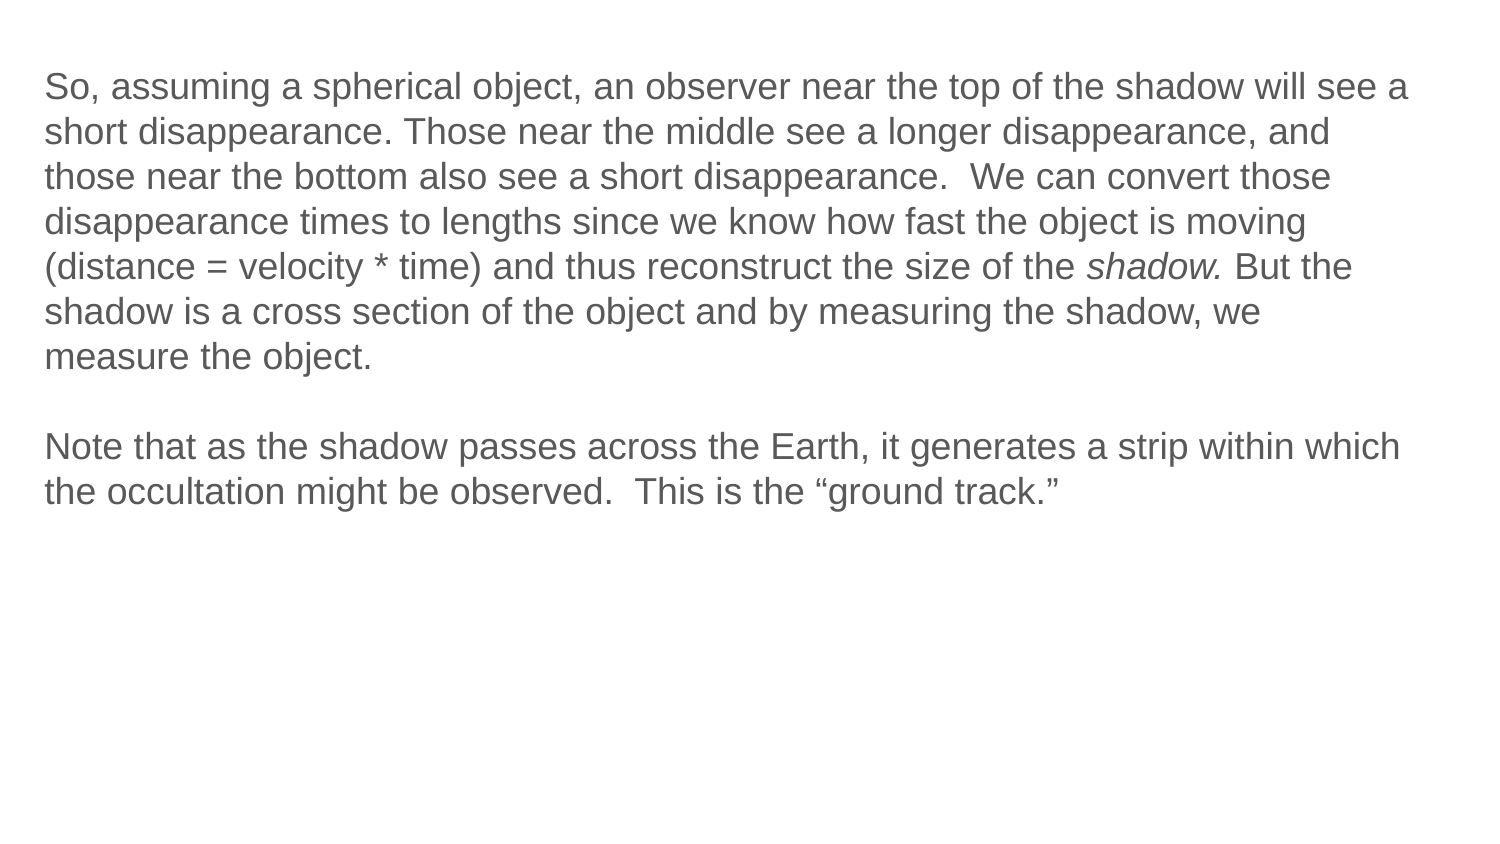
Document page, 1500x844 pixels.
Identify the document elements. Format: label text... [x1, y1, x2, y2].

text_box [232, 85, 930, 168]
text_box [140, 95, 838, 177]
subtitle So, assuming a spherical object, an observer near the top of the shadow will see a short disappearance. Those near the middle see a longer disappearance, and those near the bottom also see a short disappearance. We can convert those disappearance times to lengths since we know how fast the object is moving (distance = velocity * time) and thus reconstruct the size of the shadow. But the shadow is a cross section of the object and by measuring the shadow, we measure the object. Note that as the shadow passes across the Earth, it generates a strip within which the occultation might be observed. This is the “ground track.” [29, 46, 1428, 735]
